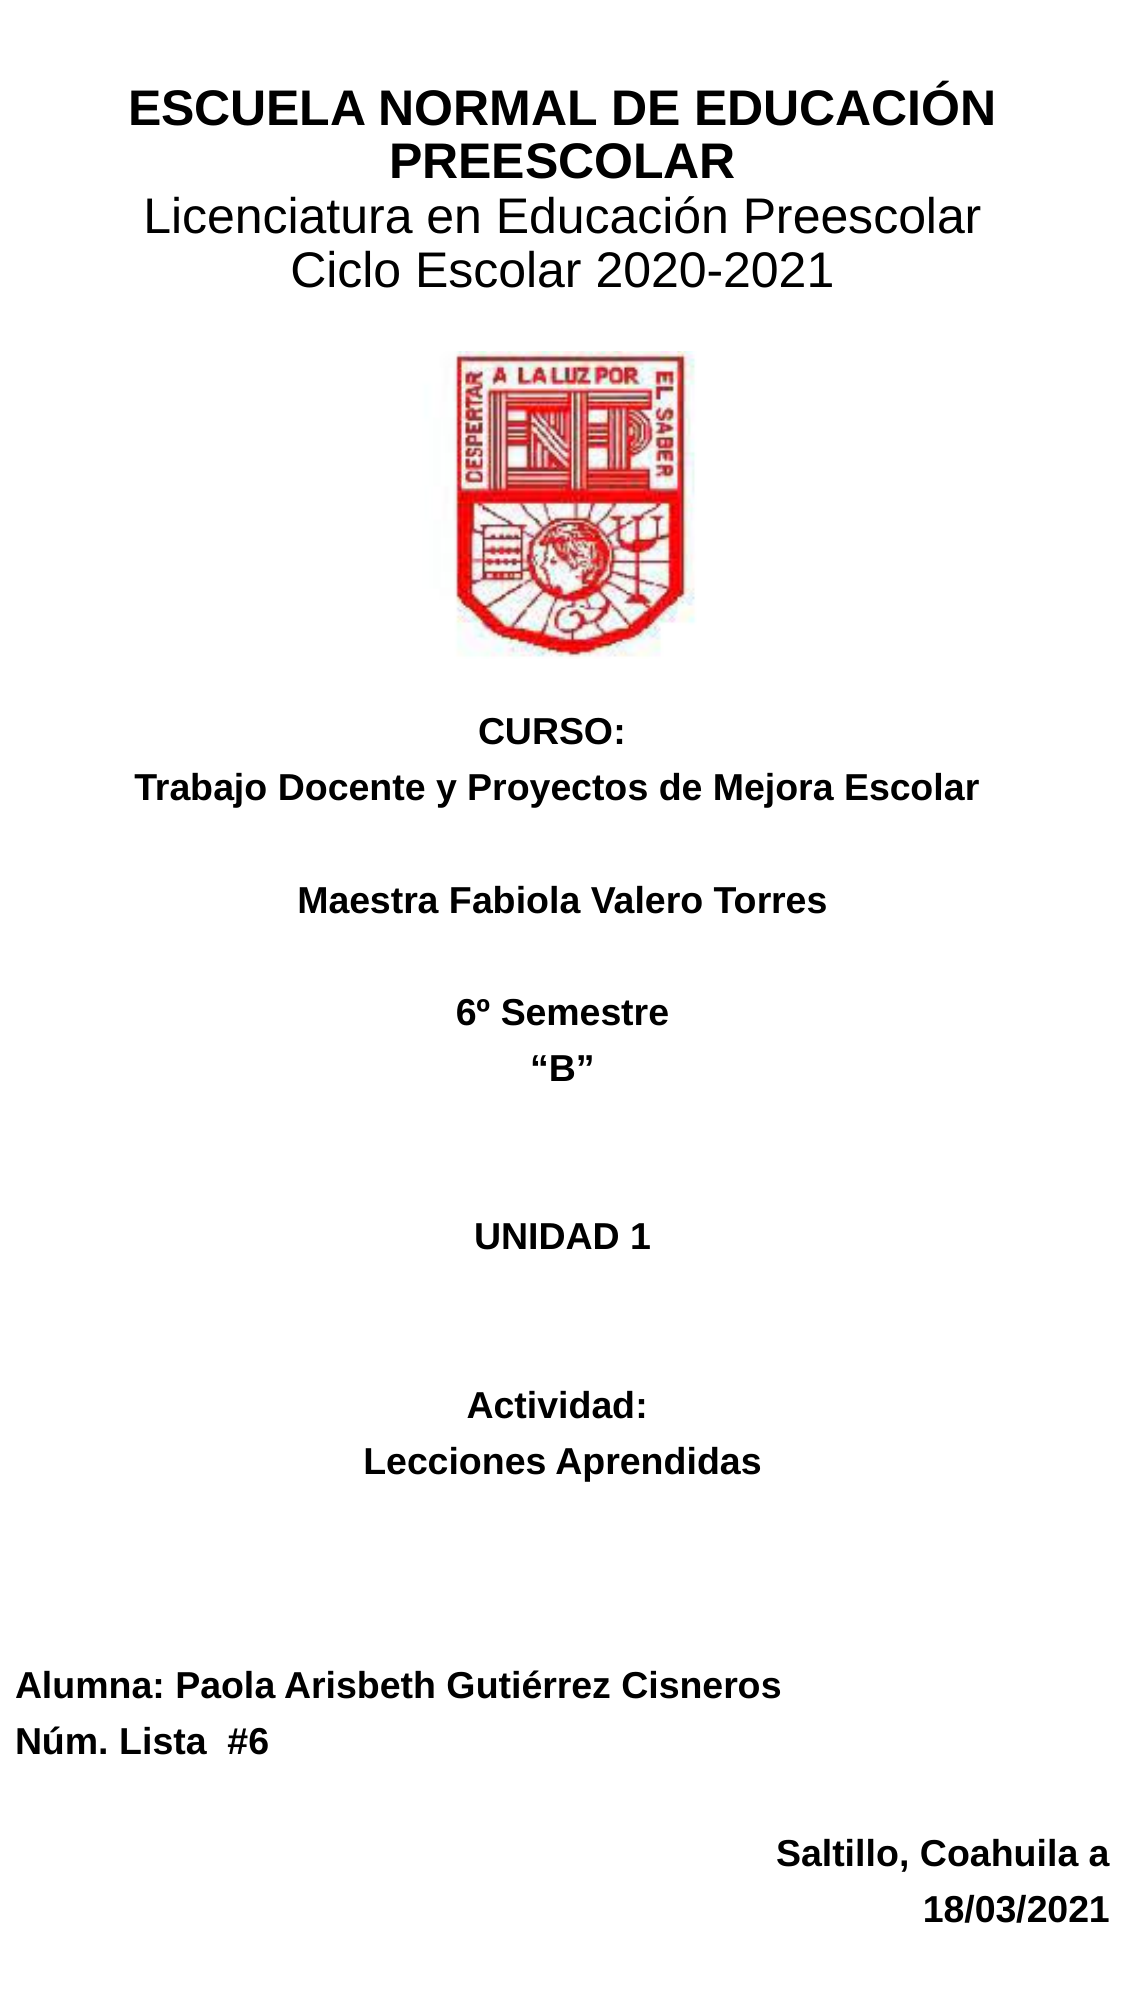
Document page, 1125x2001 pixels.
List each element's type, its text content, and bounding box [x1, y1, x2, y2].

title ESCUELA NORMAL DE EDUCACIÓN PREESCOLAR Licenciatura en Educación Preescolar Ciclo Escolar 2020-2021 [84, 53, 1041, 306]
picture [356, 351, 769, 659]
subtitle CURSO: Trabajo Docente y Proyectos de Mejora Escolar Maestra Fabiola Valero Torres 6º Semestre “B” UNIDAD 1 Actividad: Lecciones Aprendidas Alumna: Paola Arisbeth Gutiérrez Cisneros Núm. Lista #6 Saltillo, Coahuila a 18/03/2021 [0, 704, 1125, 1979]
